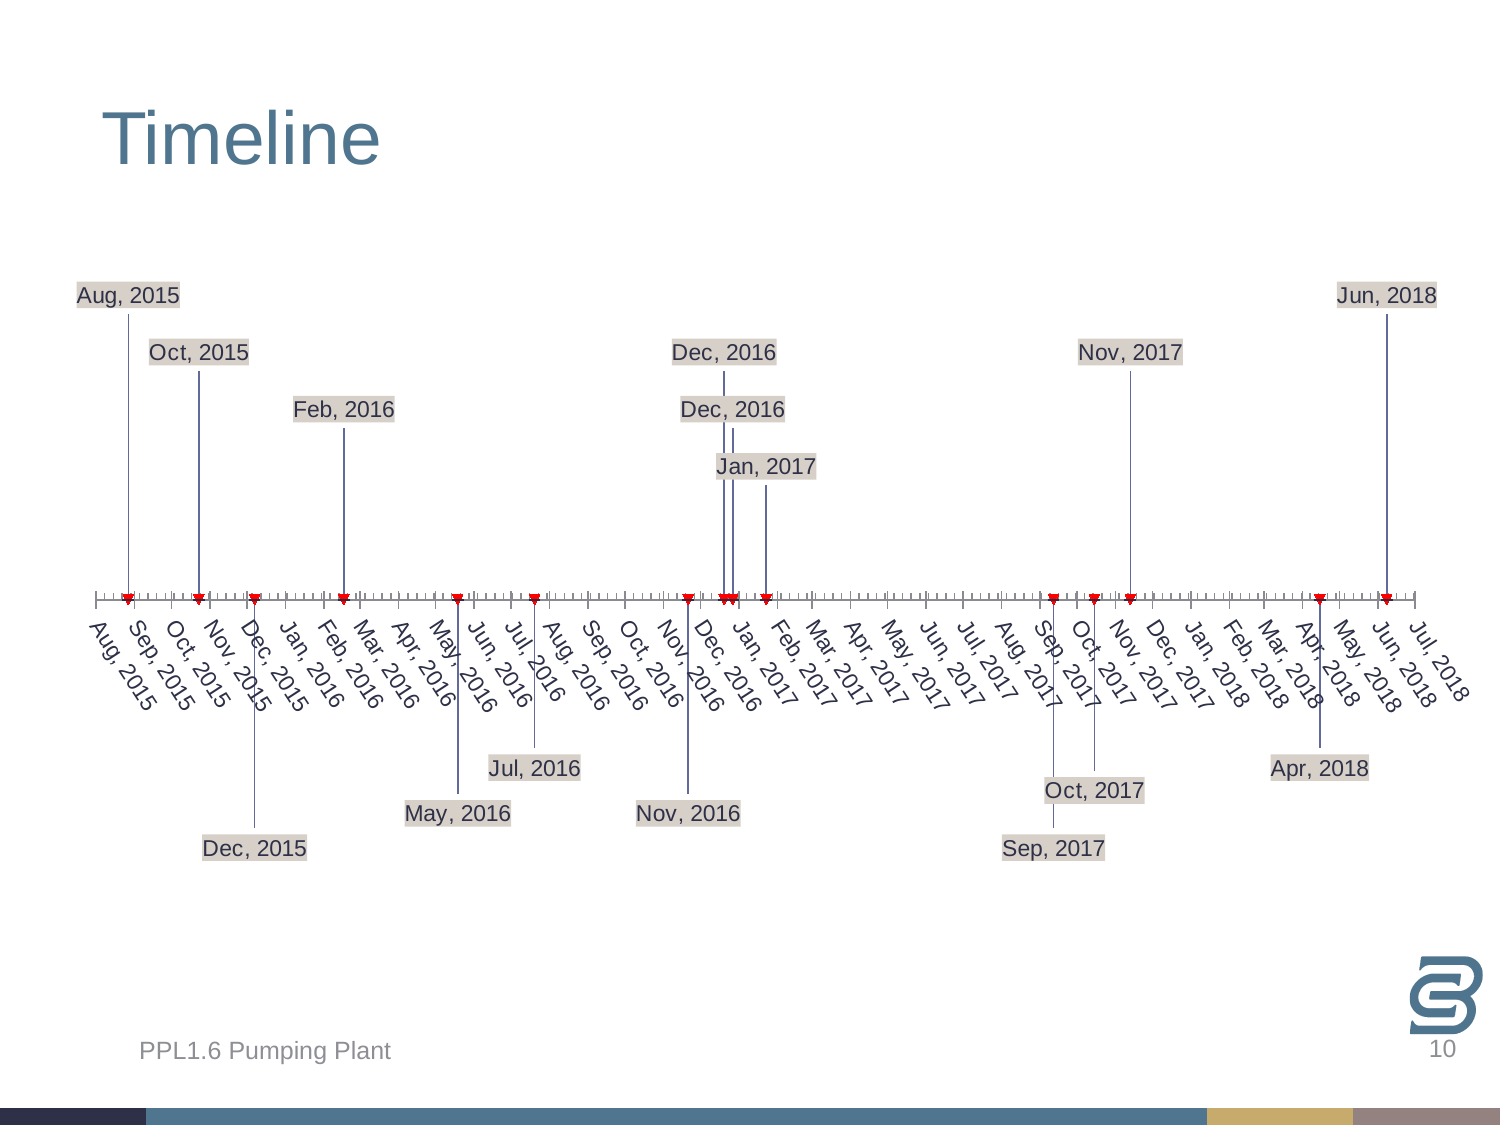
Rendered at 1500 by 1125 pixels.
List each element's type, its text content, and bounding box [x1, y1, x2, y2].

chart [0, 197, 1500, 944]
slide_number 10 [1121, 1017, 1472, 1078]
picture [1391, 944, 1500, 1052]
footer PPL1.6 Pumping Plant [28, 1019, 504, 1080]
title Timeline [89, 50, 885, 192]
